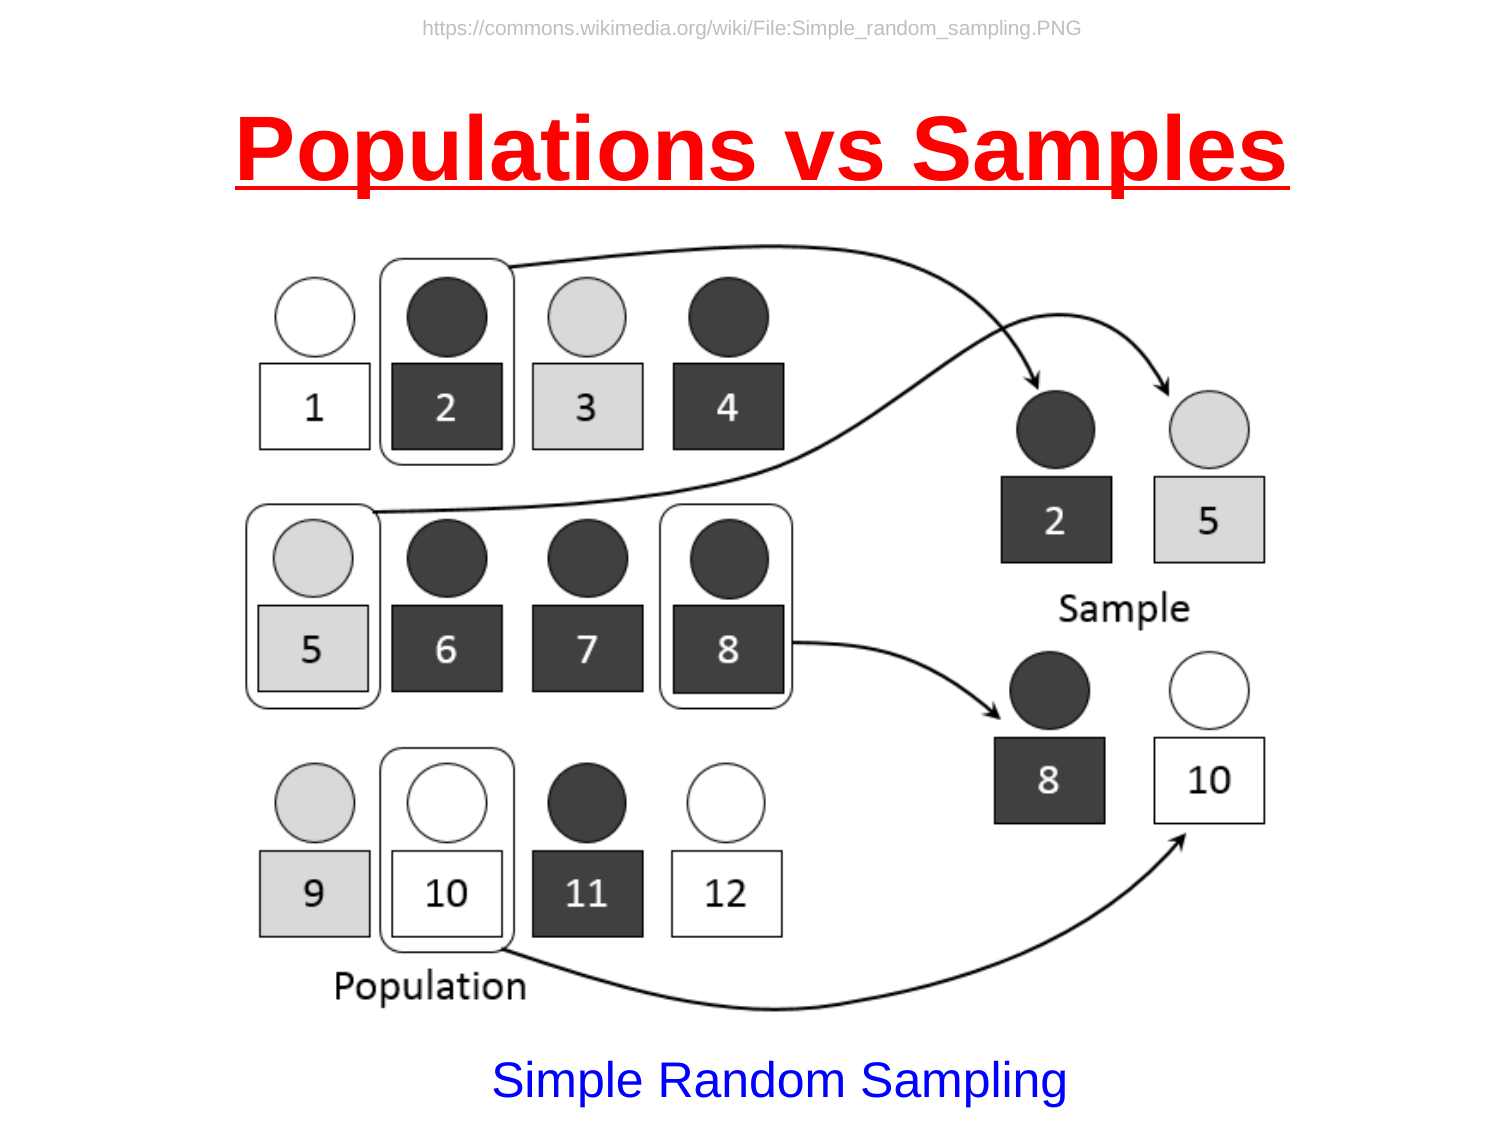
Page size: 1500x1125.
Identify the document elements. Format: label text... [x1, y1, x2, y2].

text_box Simple Random Sampling [476, 1050, 1090, 1115]
text_box https://commons.wikimedia.org/wiki/File:Simple_random_sampling.PNG [407, 6, 1158, 47]
title Populations vs Samples [87, 62, 1438, 225]
picture [232, 224, 1293, 1042]
